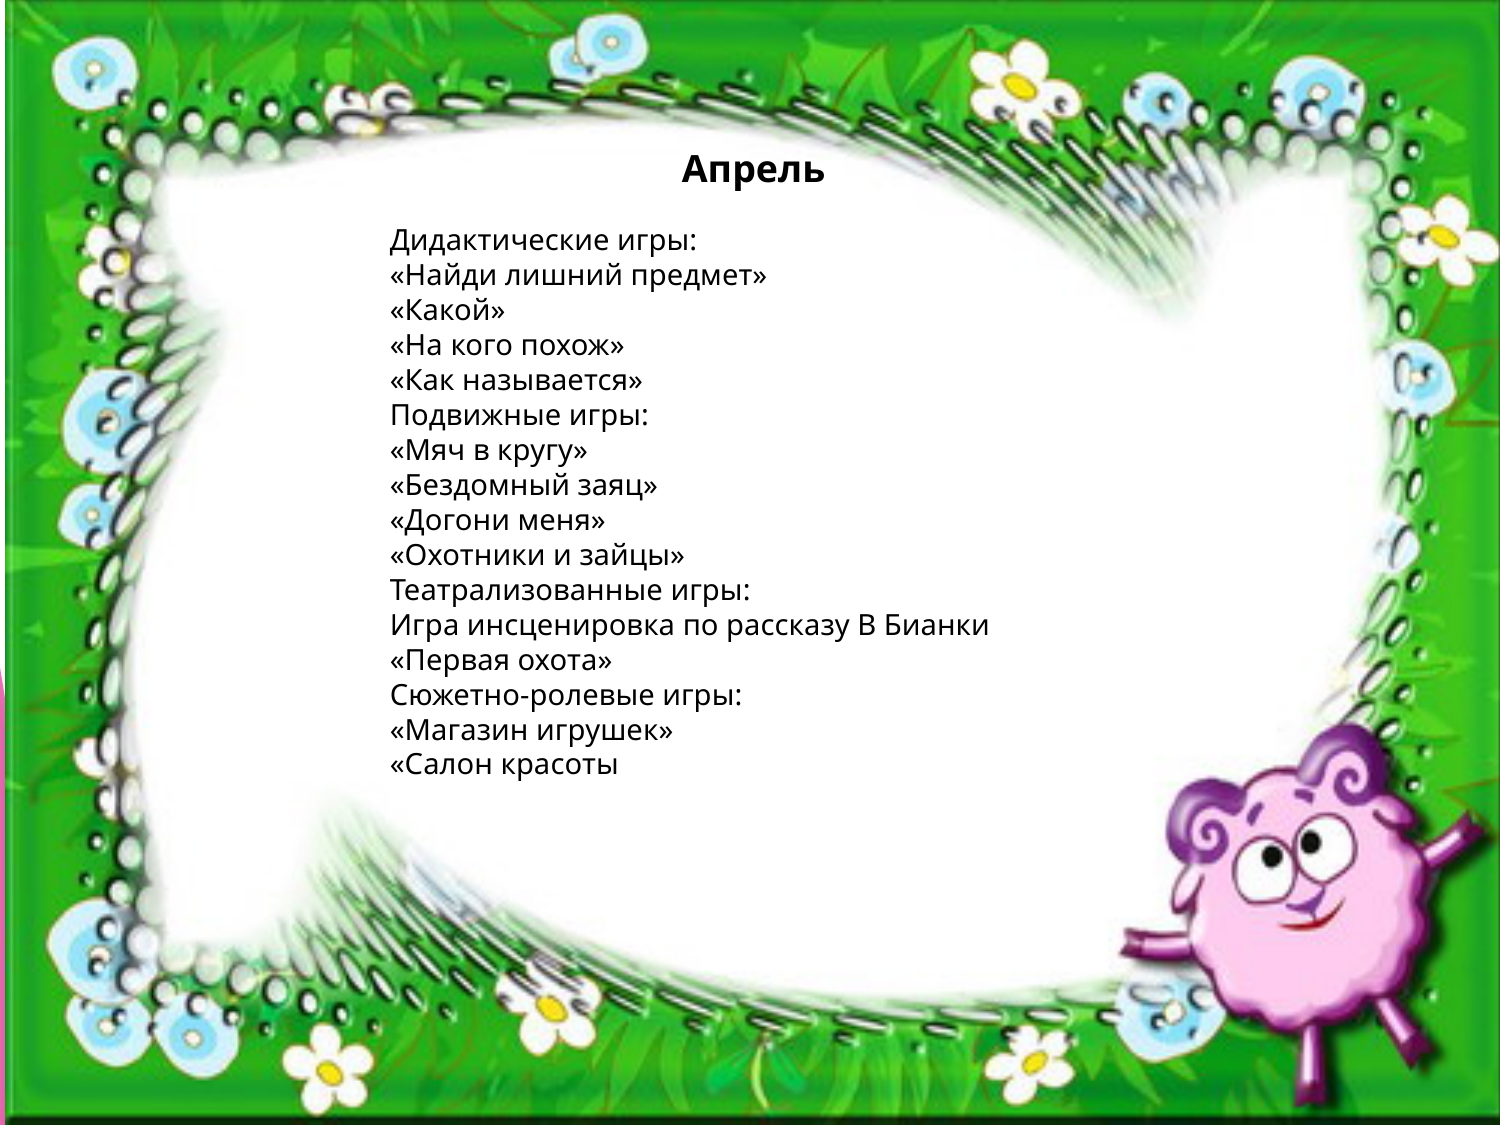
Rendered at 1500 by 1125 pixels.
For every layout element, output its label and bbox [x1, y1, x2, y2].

list [5, 0, 1500, 1125]
